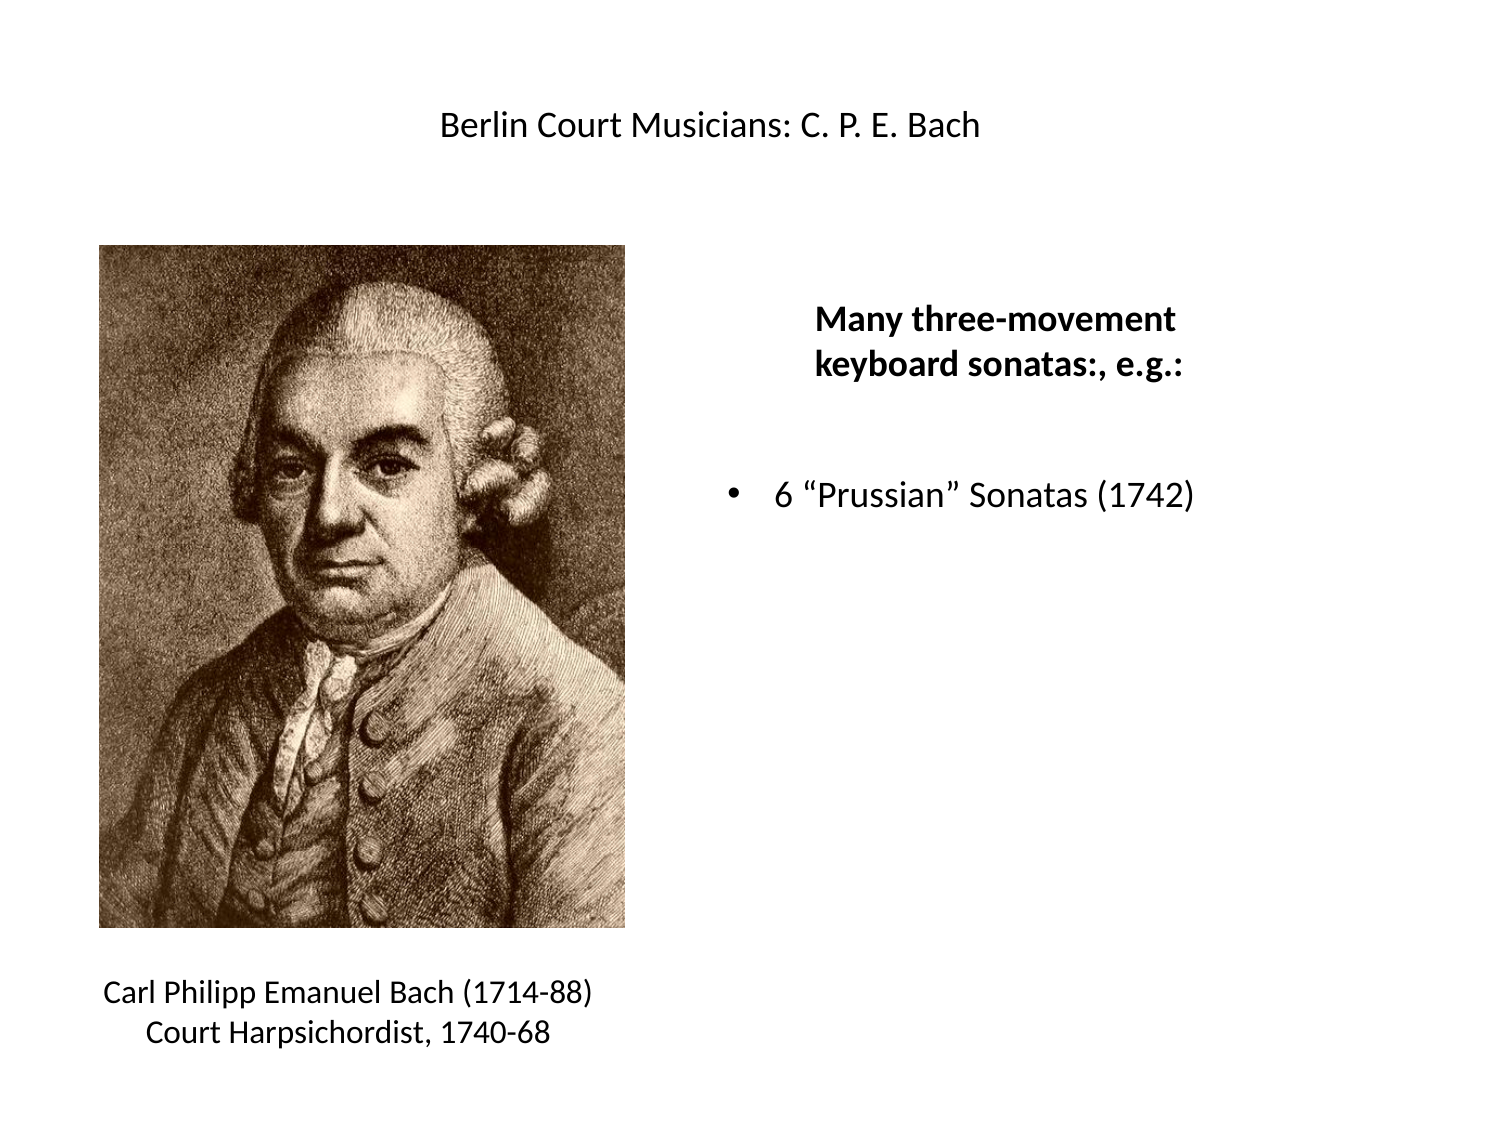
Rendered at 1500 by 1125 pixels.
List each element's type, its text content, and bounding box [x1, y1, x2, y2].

picture [99, 245, 625, 929]
text_box Berlin Court Musicians: C. P. E. Bach [425, 92, 1050, 153]
text_box Carl Philipp Emanuel Bach (1714-88) Court Harpsichordist, 1740-68 [72, 962, 625, 1057]
text_box 6 “Prussian” Sonatas (1742) [712, 462, 1388, 613]
text_box Many three-movement keyboard sonatas:, e.g.: [800, 286, 1300, 392]
